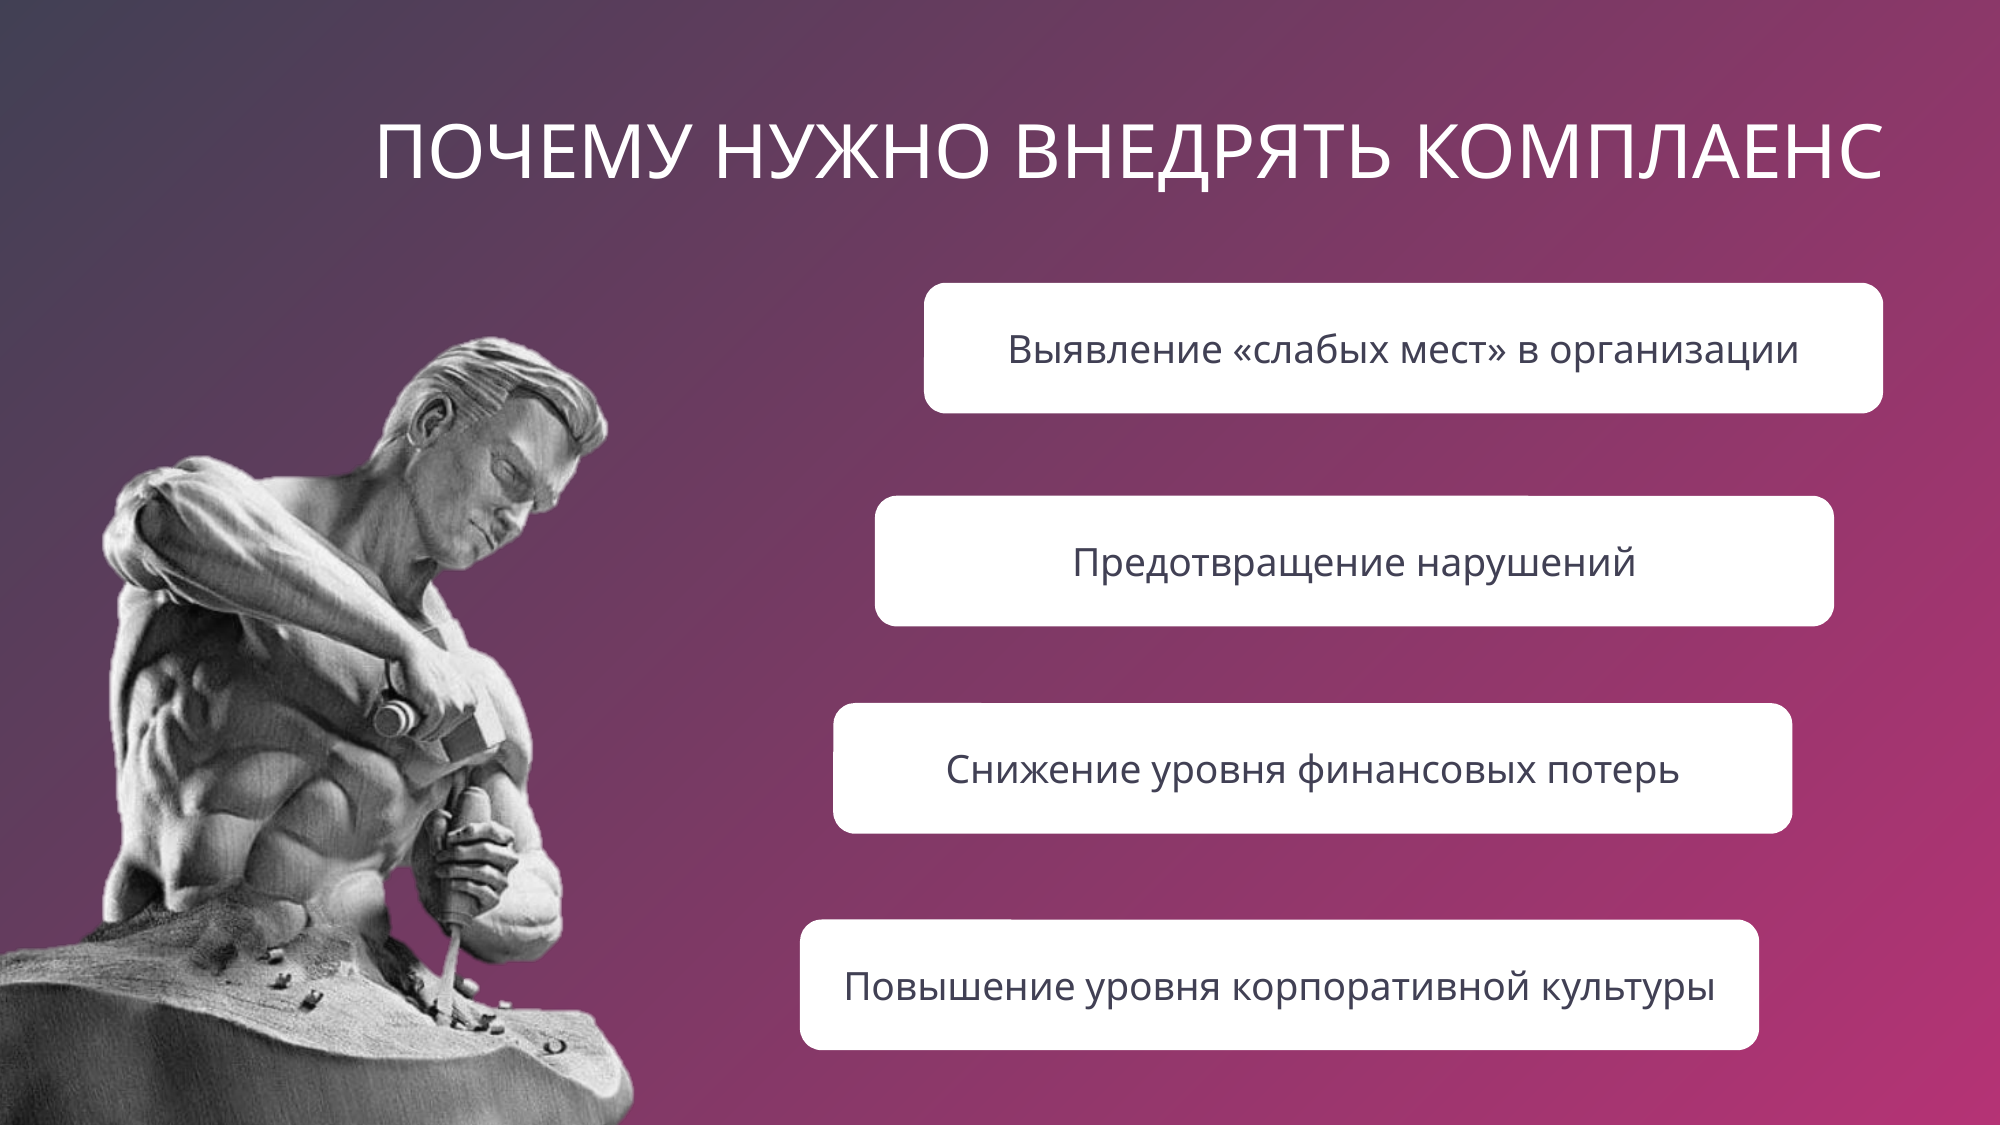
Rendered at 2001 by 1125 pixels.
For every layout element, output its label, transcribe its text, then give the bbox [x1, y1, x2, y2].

text_box Предотвращение нарушений [965, 493, 1837, 629]
text_box Выявление «слабых мест» в организации [960, 280, 1886, 416]
text_box Снижение уровня финансовых потерь [965, 700, 1795, 836]
picture [0, 280, 960, 1125]
text_box Повышение уровня корпоративной культуры [965, 917, 1762, 1053]
text_box ПОЧЕМУ НУЖНО ВНЕДРЯТЬ КОМПЛАЕНС [358, 95, 1959, 201]
